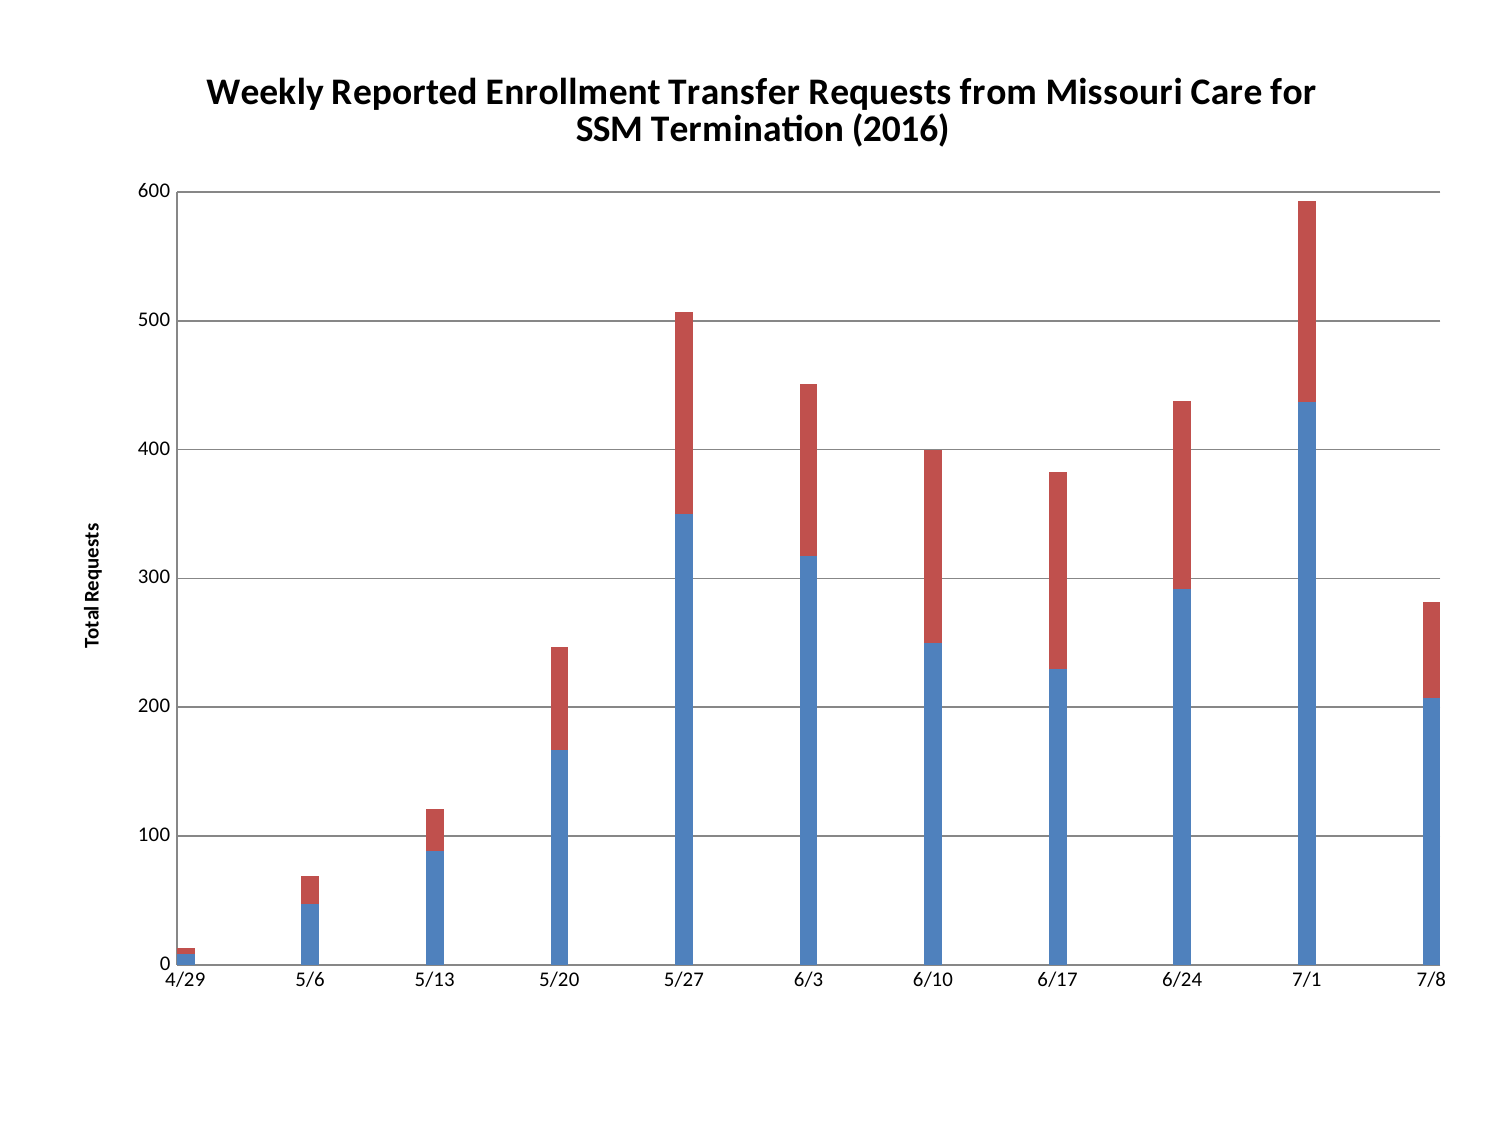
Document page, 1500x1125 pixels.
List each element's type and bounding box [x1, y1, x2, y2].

chart [49, 37, 1476, 1011]
